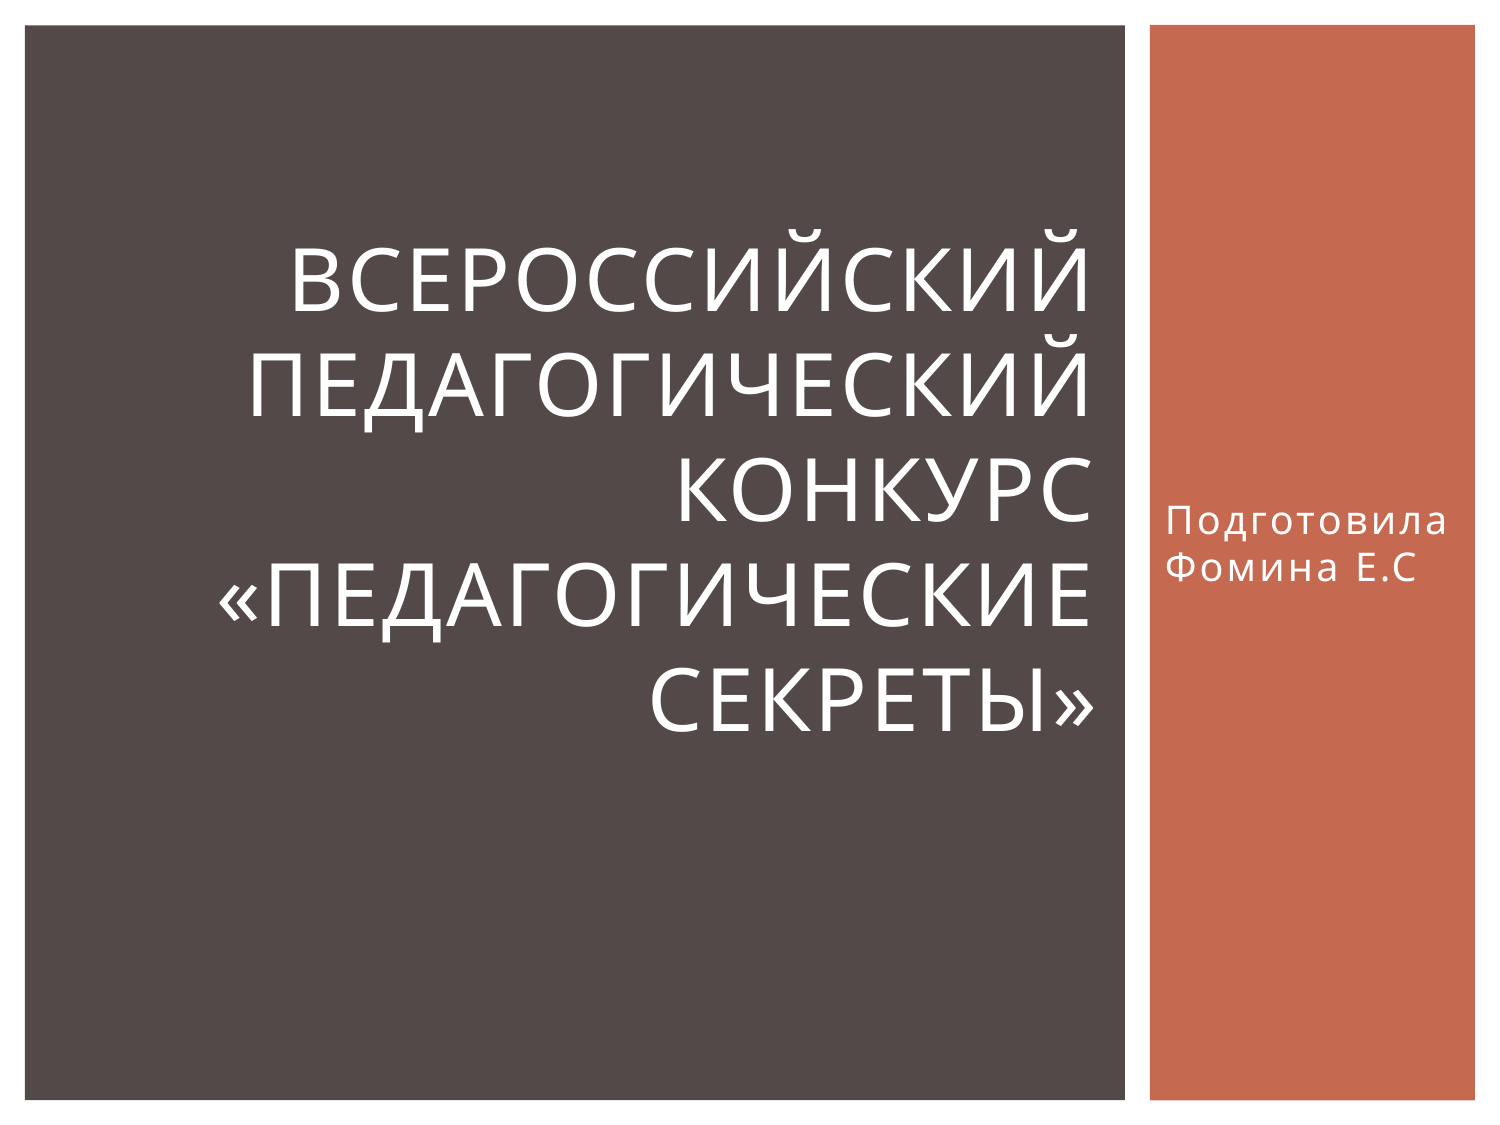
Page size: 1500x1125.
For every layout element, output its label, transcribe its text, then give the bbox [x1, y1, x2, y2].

subtitle Подготовила Фомина Е.С [1149, 336, 1475, 637]
title Всероссийский педагогический конкурс «Педагогические секреты» [75, 336, 1113, 637]
